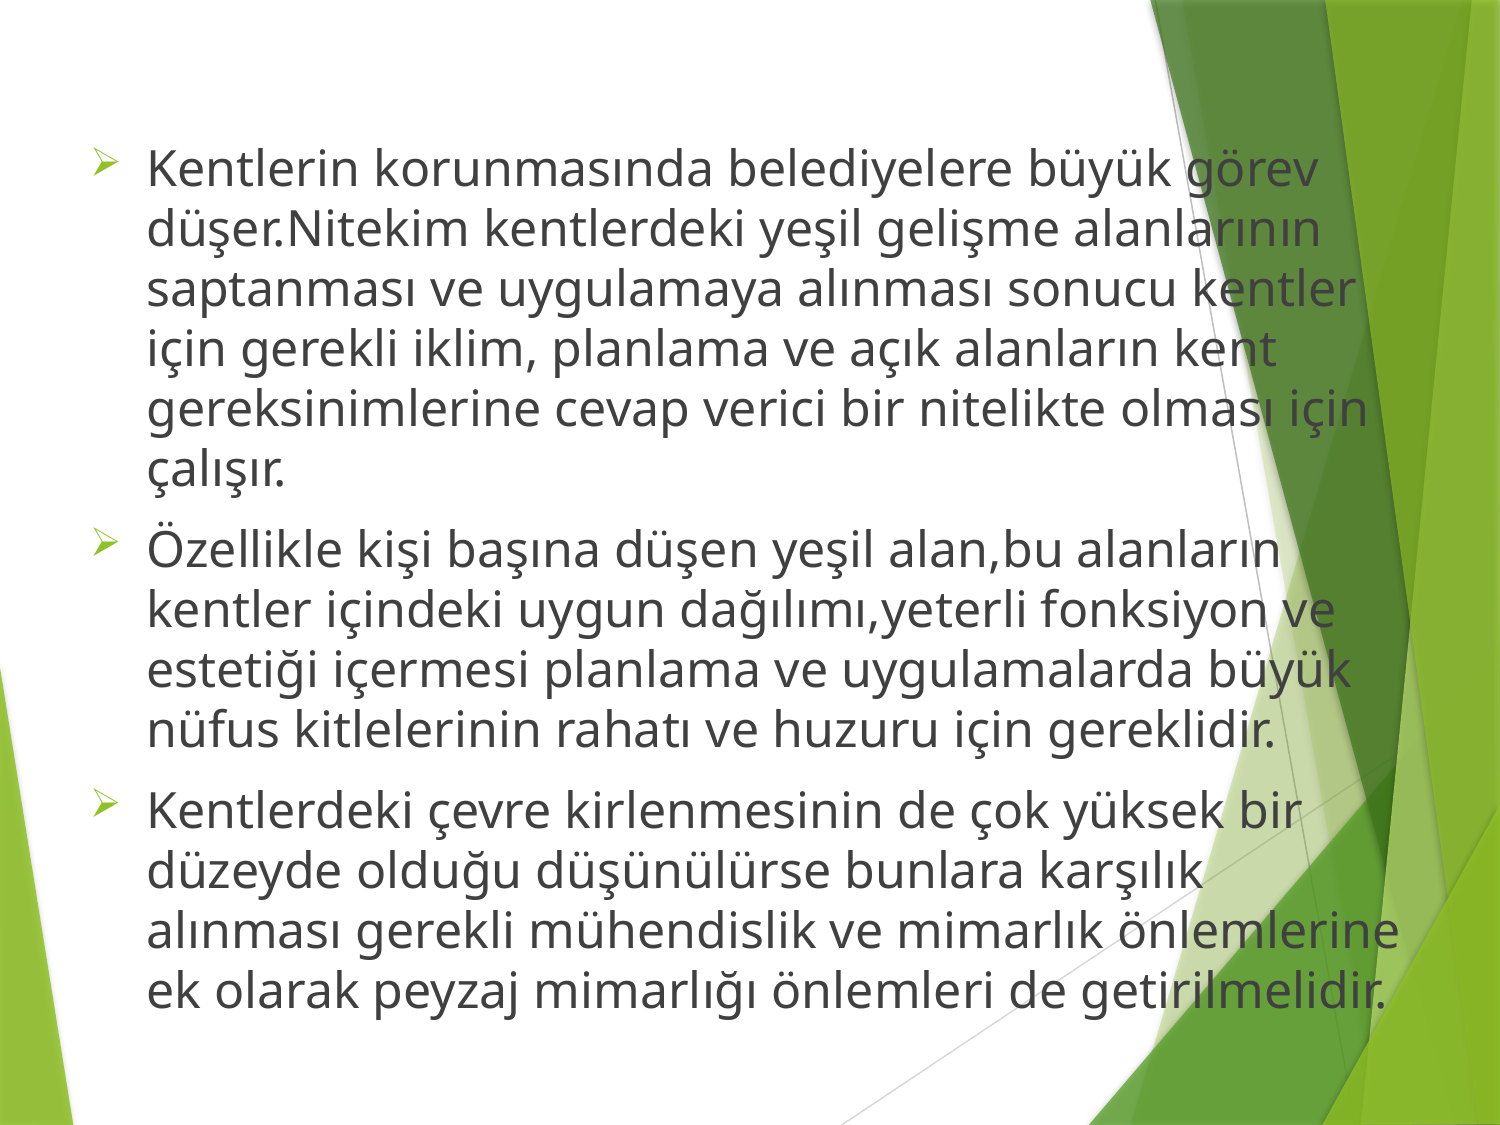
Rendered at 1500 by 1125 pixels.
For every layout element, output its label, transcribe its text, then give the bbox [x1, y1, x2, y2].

list Kentlerin korunmasında belediyelere büyük görev düşer.Nitekim kentlerdeki yeşil gelişme alanlarının saptanması ve uygulamaya alınması sonucu kentler için gerekli iklim, planlama ve açık alanların kent gereksinimlerine cevap verici bir nitelikte olması için çalışır. Özellikle kişi başına düşen yeşil alan,bu alanların kentler içindeki uygun dağılımı,yeterli fonksiyon ve estetiği içermesi planlama ve uygulamalarda büyük nüfus kitlelerinin rahatı ve huzuru için gereklidir. Kentlerdeki çevre kirlenmesinin de çok yüksek bir düzeyde olduğu düşünülürse bunlara karşılık alınması gerekli mühendislik ve mimarlık önlemlerine ek olarak peyzaj mimarlığı önlemleri de getirilmelidir. [75, 128, 1425, 1079]
